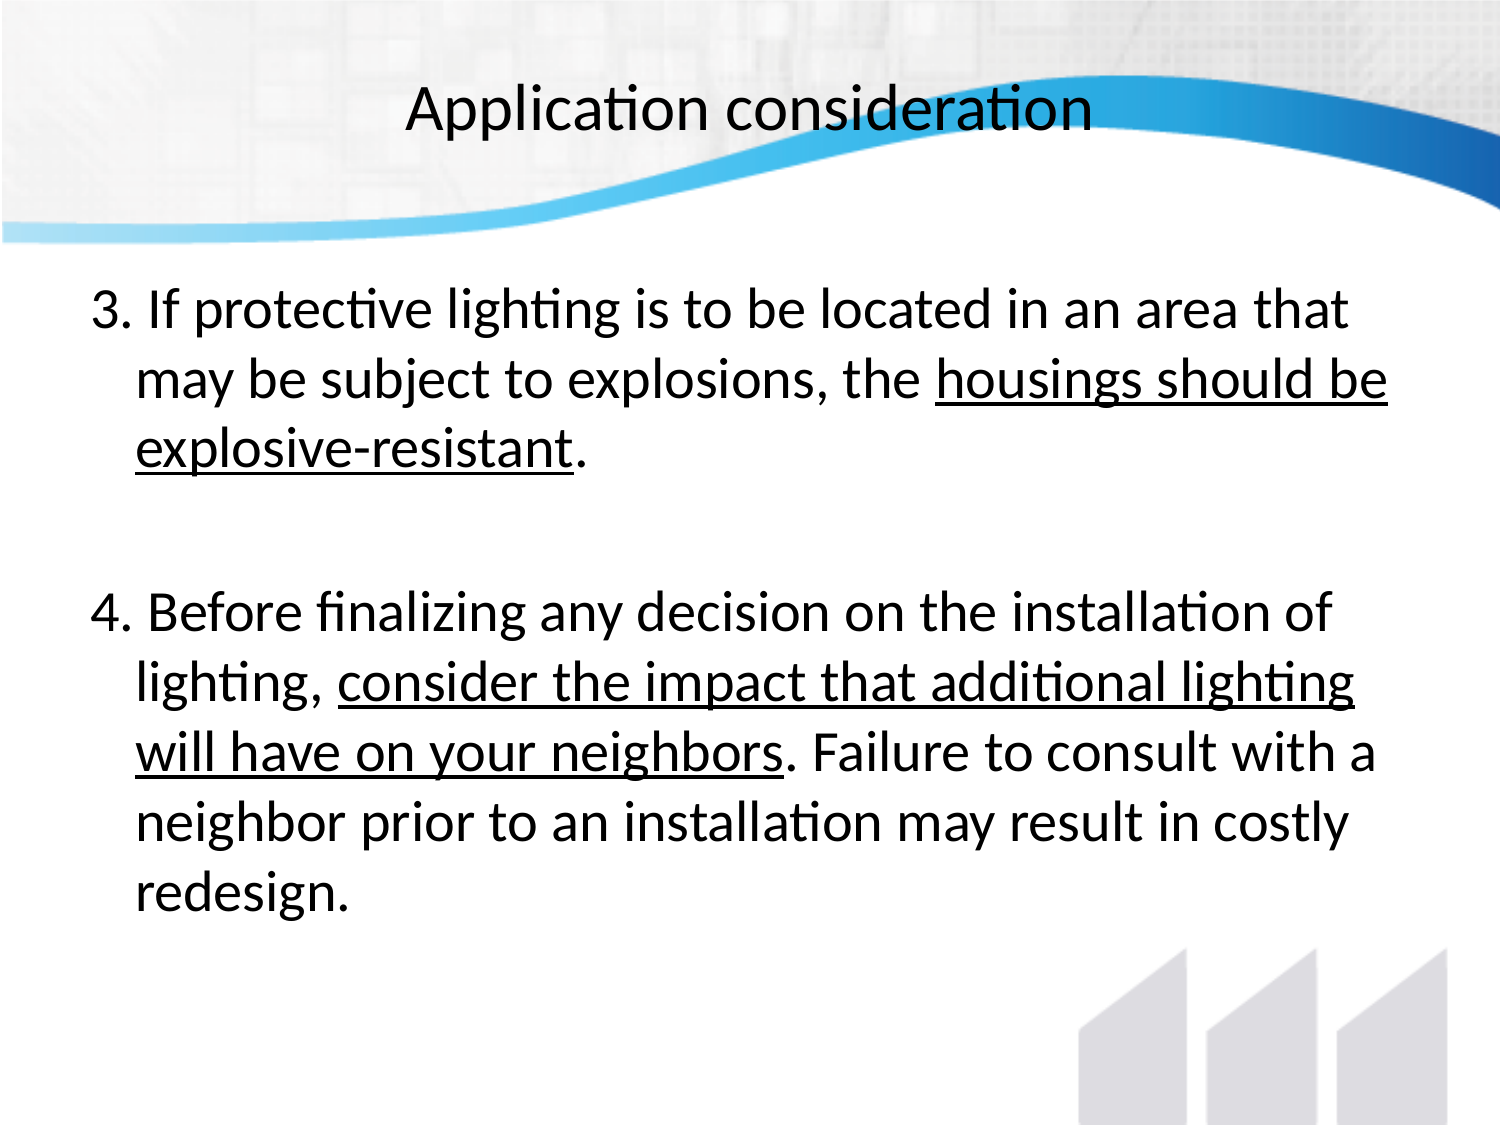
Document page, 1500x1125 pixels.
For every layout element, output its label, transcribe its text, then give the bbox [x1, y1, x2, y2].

slide_number 21 [1074, 1042, 1425, 1103]
list 3. If protective lighting is to be located in an area that may be subject to explosions, the housings should be explosive-resistant. 4. Before finalizing any decision on the installation of lighting, consider the impact that additional lighting will have on your neighbors. Failure to consult with a neighbor prior to an installation may result in costly redesign. [75, 262, 1425, 1005]
picture [2, 0, 1500, 1125]
title Application consideration [75, 45, 1425, 163]
